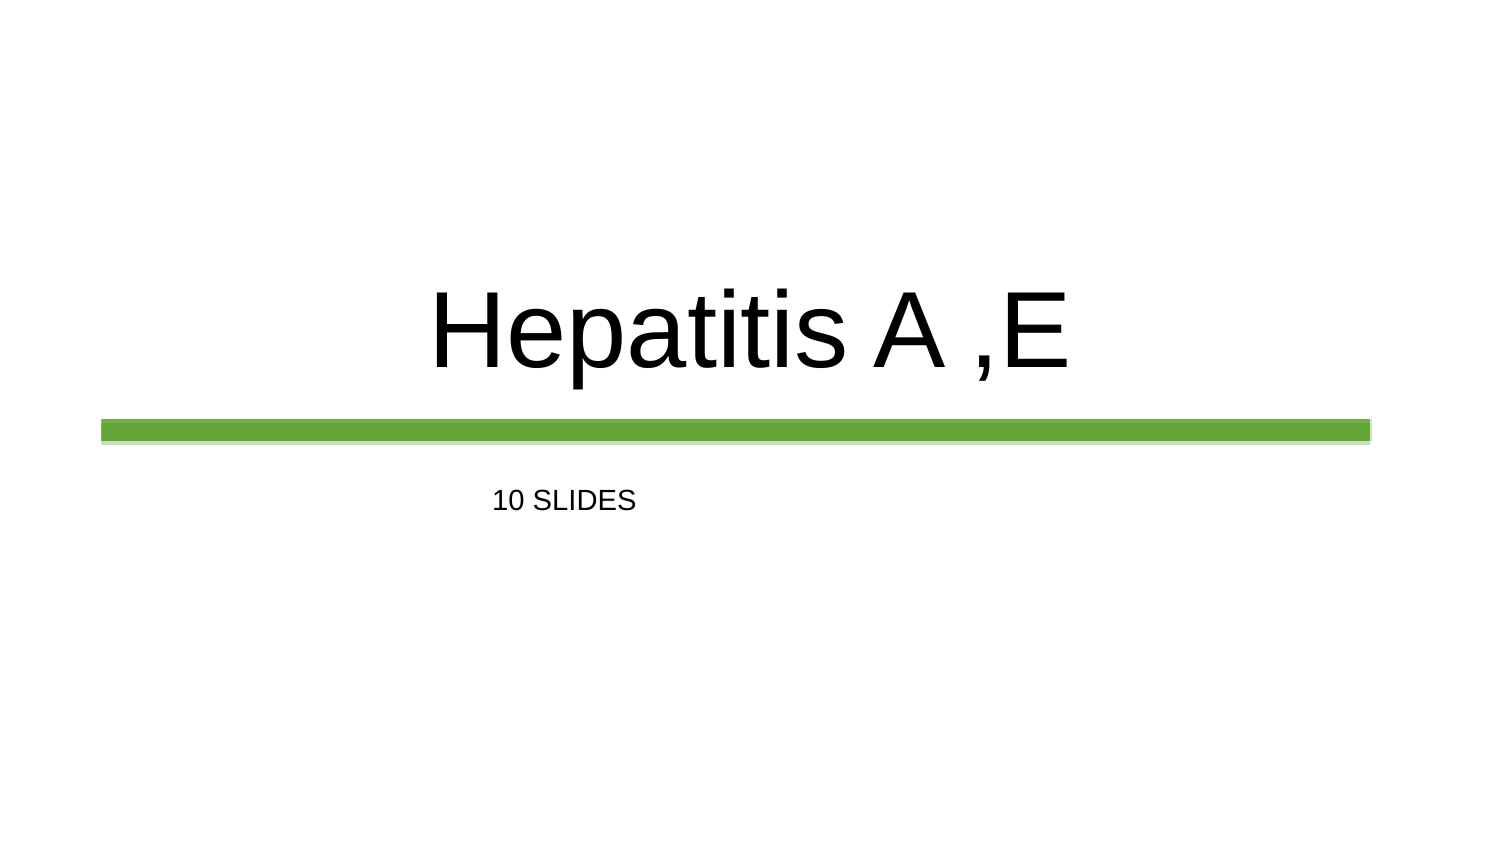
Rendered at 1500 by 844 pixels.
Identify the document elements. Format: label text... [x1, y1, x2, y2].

text_box Hepatitis A ,E [380, 78, 1120, 417]
picture [87, 419, 1460, 600]
